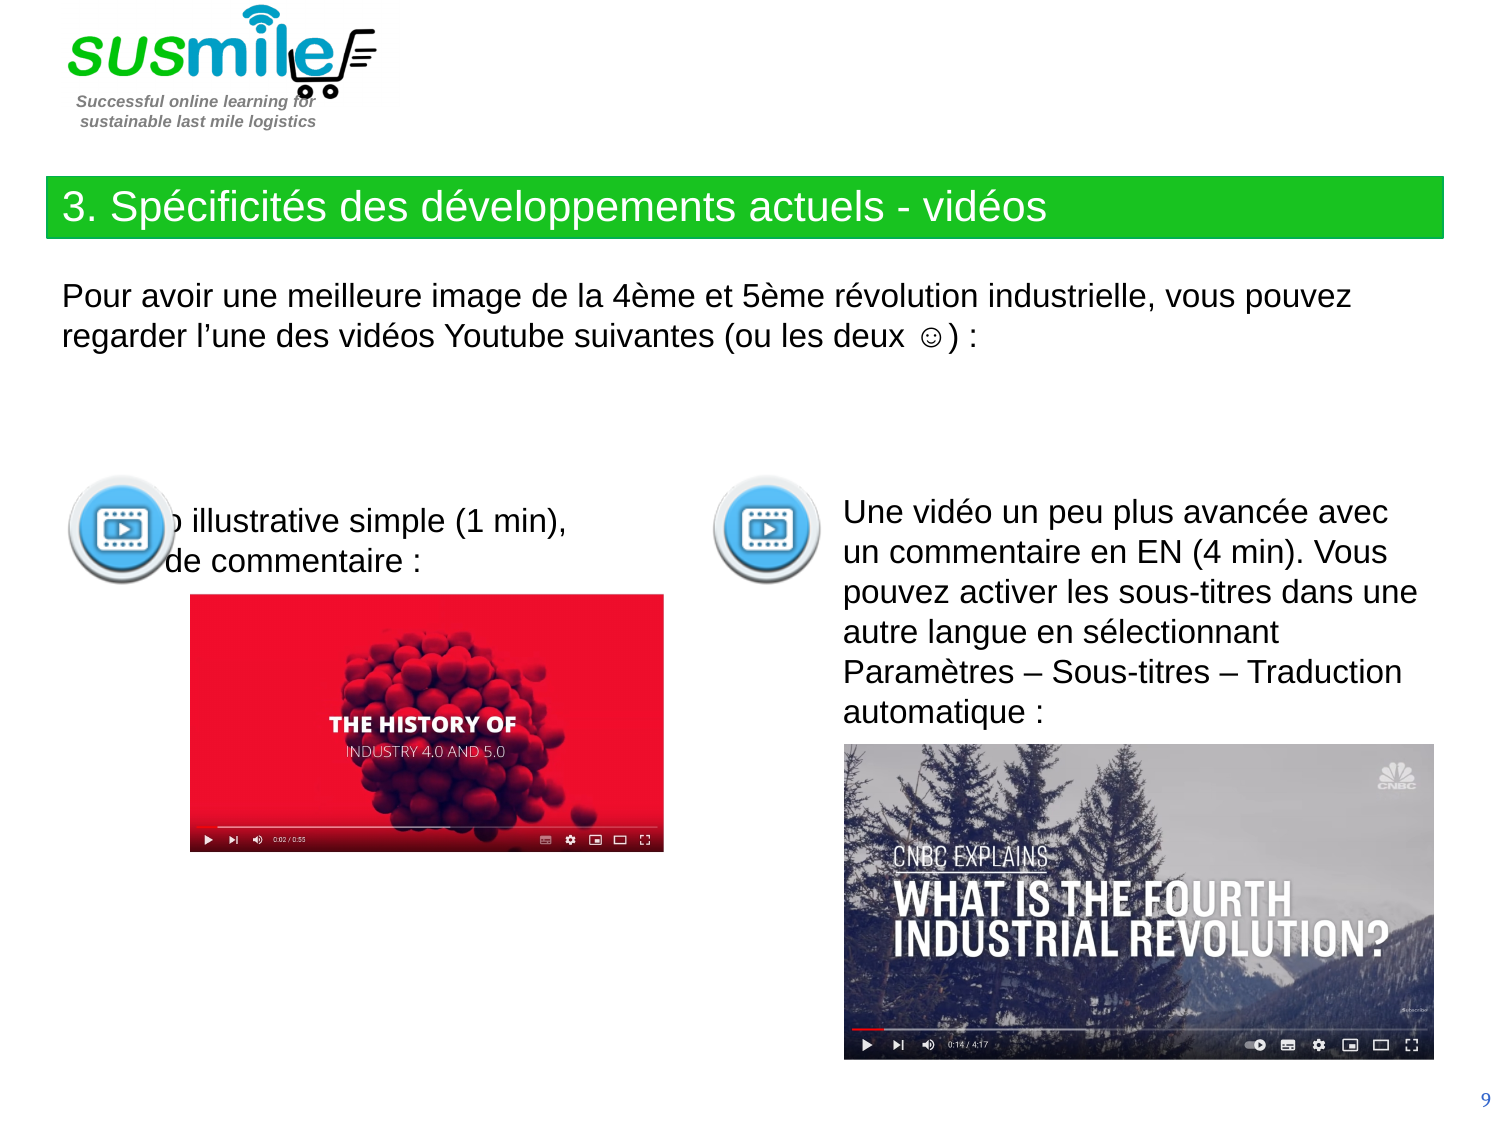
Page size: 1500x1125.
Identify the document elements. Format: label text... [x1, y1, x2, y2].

text_box Pour avoir une meilleure image de la 4ème et 5ème révolution industrielle, vous pouvez regarder l’une des vidéos Youtube suivantes (ou les deux ☺) : [46, 266, 1420, 562]
picture [190, 593, 664, 853]
slide_number 9 [1156, 1069, 1500, 1125]
text_box 3. Spécificités des développements actuels - vidéos [46, 176, 1443, 238]
picture [61, 0, 400, 107]
picture [710, 472, 823, 585]
picture [66, 472, 179, 585]
text_box Une vidéo un peu plus avancée avec un commentaire en EN (4 min). Vous pouvez activer les sous-titres dans une autre langue en sélectionnant Paramètres – Sous-titres – Traduction automatique : [828, 482, 1451, 813]
picture [844, 744, 1435, 1060]
text_box Vidéo illustrative simple (1 min), Pas de commentaire : [83, 491, 734, 936]
